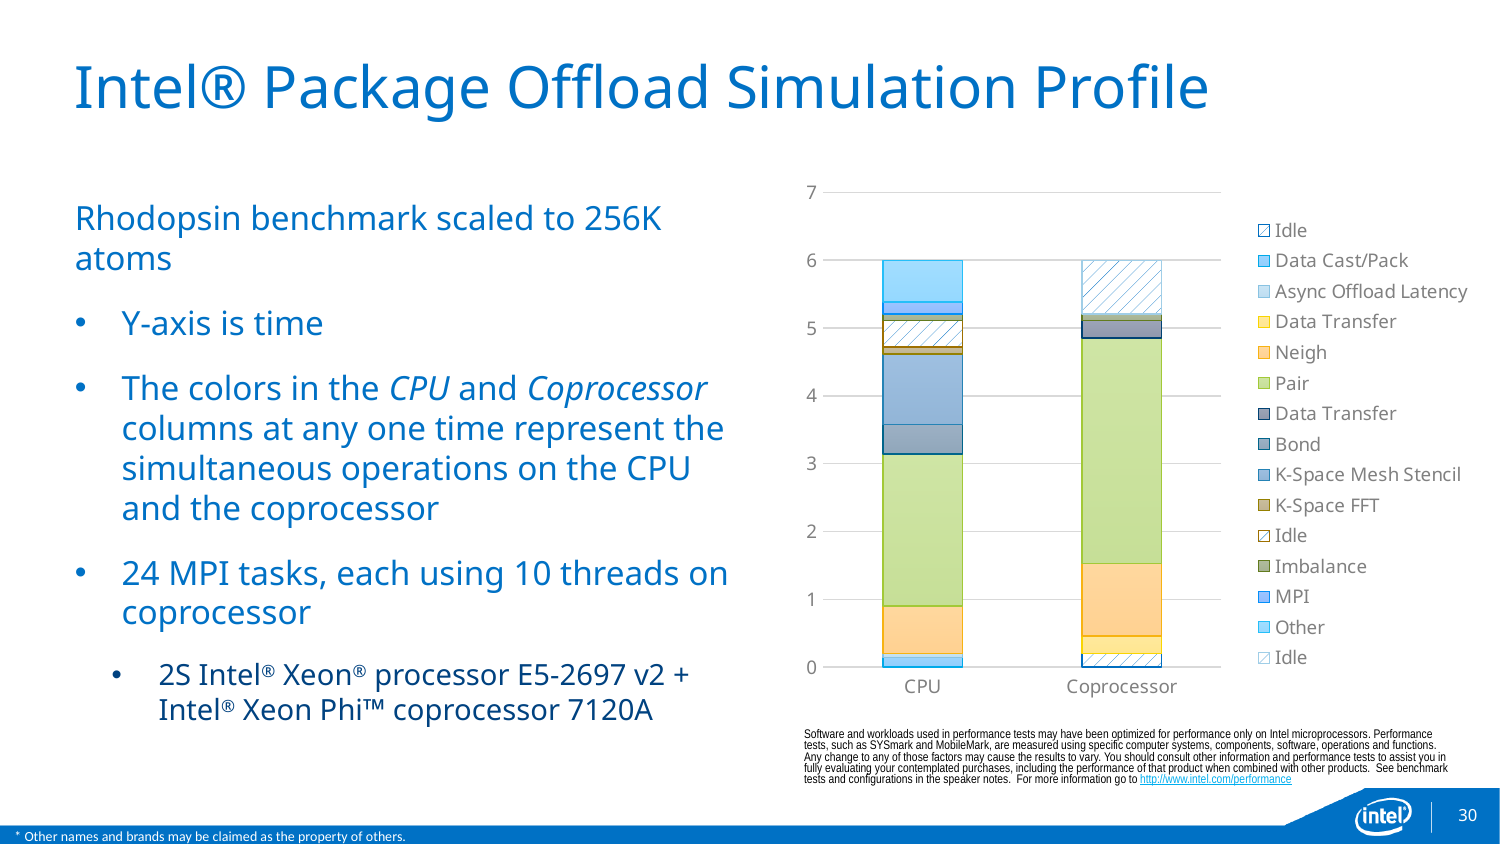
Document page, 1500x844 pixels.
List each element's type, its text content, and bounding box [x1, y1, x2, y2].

text_box * Other names and brands may be claimed as the property of others. [0, 820, 750, 844]
title Intel® Package Offload Simulation Profile [74, 50, 1425, 194]
slide_number 30 [1127, 794, 1478, 840]
text_box Software and workloads used in performance tests may have been optimized for performance only on Intel microprocessors. Performance tests, such as SYSmark and MobileMark, are measured using specific computer systems, components, software, operations and functions. Any change to any of those factors may cause the results to vary. You should consult other information and performance tests to assist you in fully evaluating your contemplated purchases, including the performance of that product when combined with other products. See benchmark tests and configurations in the speaker notes. For more information go to http://www.intel.com/performance [789, 752, 1466, 794]
list Rhodopsin benchmark scaled to 256K atoms Y-axis is time The colors in the CPU and Coprocessor columns at any one time represent the simultaneous operations on the CPU and the coprocessor 24 MPI tasks, each using 10 threads on coprocessor 2S Intel® Xeon® processor E5-2697 v2 + Intel® Xeon Phi™ coprocessor 7120A [74, 197, 732, 760]
chart [789, 171, 1500, 745]
picture [0, 788, 1500, 844]
